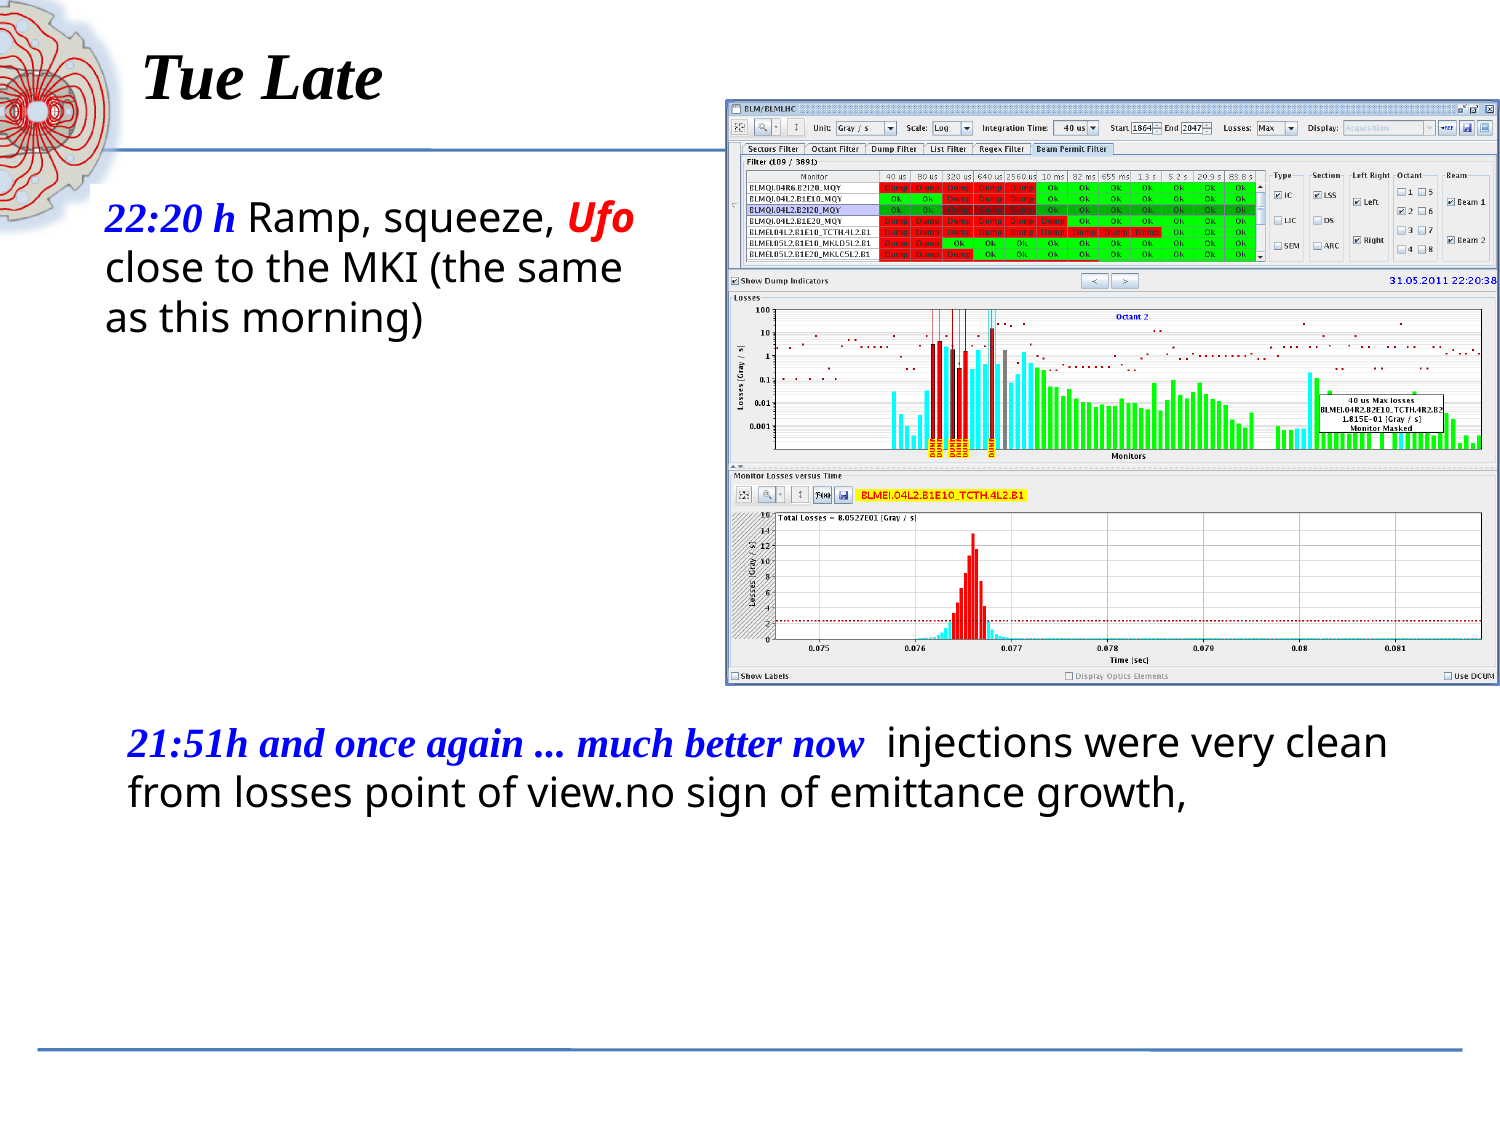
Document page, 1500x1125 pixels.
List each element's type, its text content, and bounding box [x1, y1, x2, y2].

picture [724, 99, 1500, 686]
picture [0, 2, 109, 220]
text_box 22:20 h Ramp, squeeze, Ufo close to the MKI (the same as this morning) [90, 183, 651, 449]
text_box Tue Late [124, 7, 1413, 138]
text_box 21:51h and once again ... much better now injections were very clean from losses point of view.no sign of emittance growth, [112, 708, 1415, 824]
